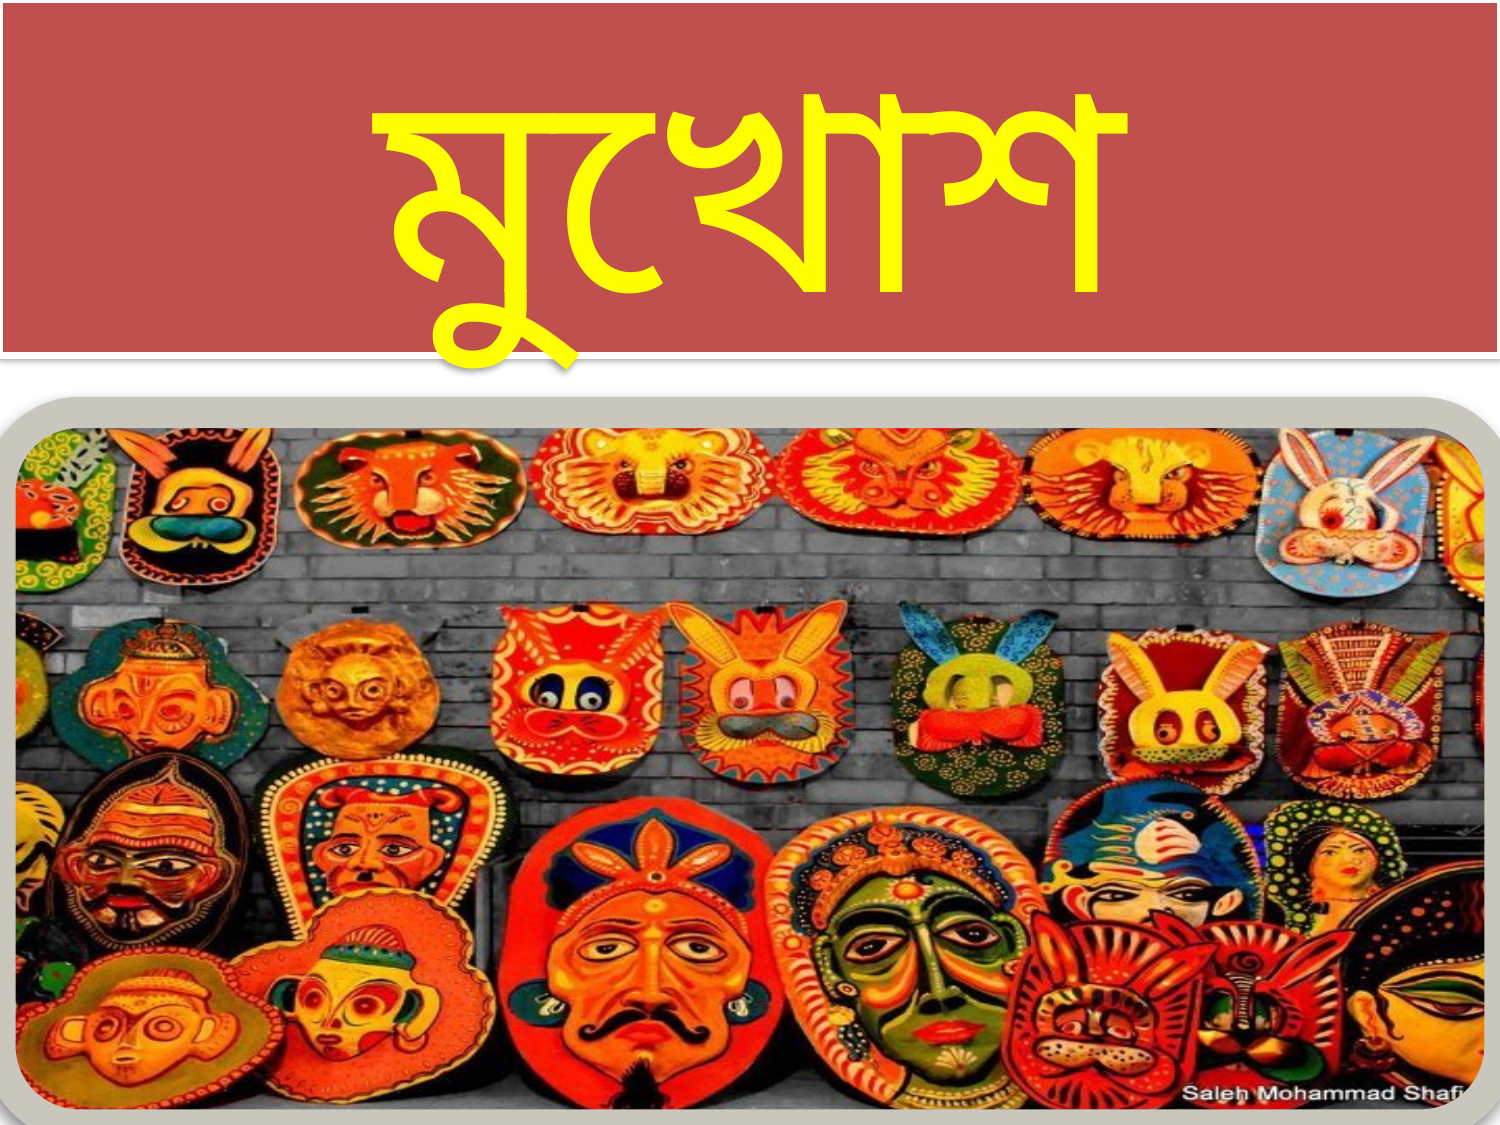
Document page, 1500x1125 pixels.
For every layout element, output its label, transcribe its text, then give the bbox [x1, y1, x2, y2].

title মুখোশ [0, 0, 1500, 359]
picture [0, 412, 1500, 1125]
